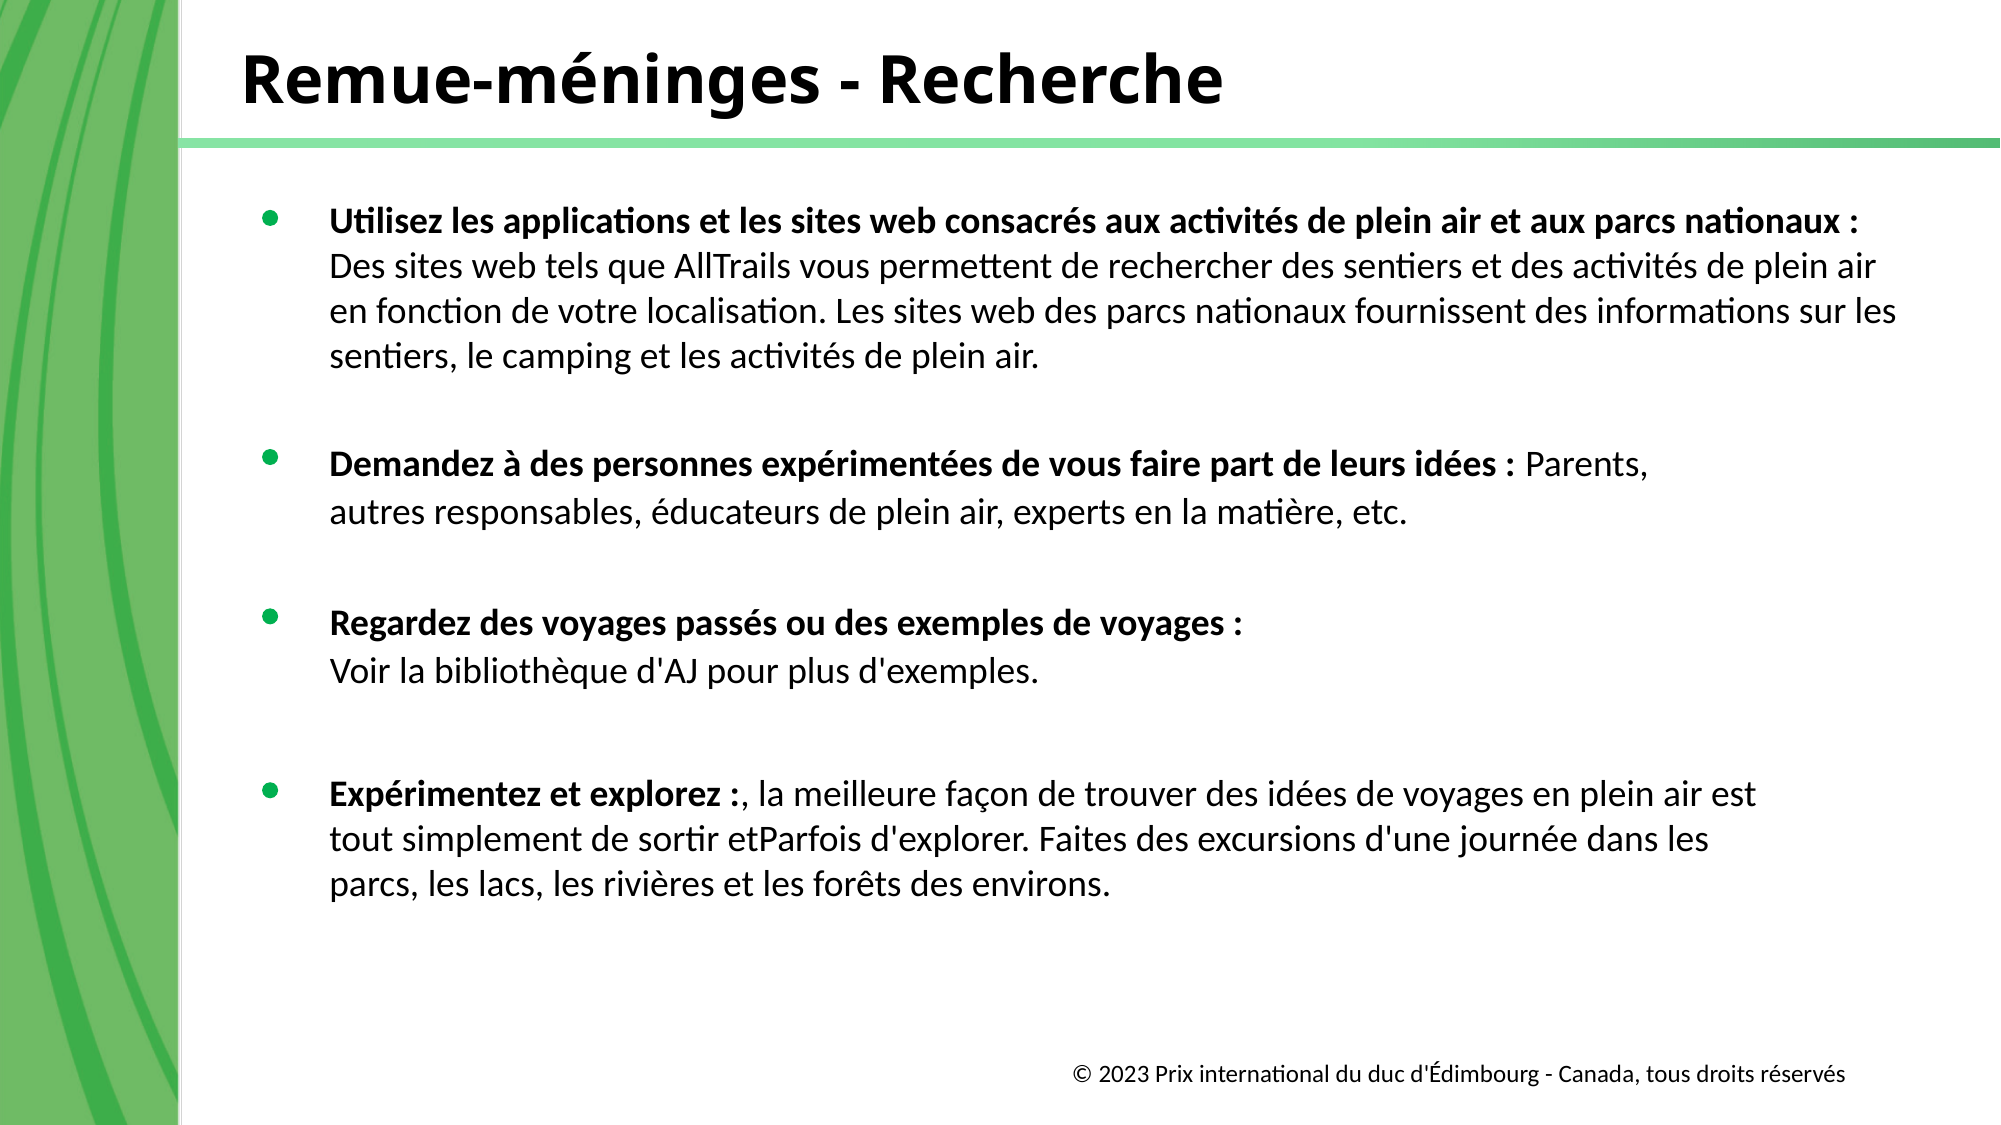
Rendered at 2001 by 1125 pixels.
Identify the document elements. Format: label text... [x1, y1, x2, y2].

text_box [261, 781, 280, 800]
text_box Regardez des voyages passés ou des exemples de voyages : Voir la bibliothèque d'AJ pour plus d'exemples. [314, 587, 1684, 699]
text_box [261, 208, 280, 228]
text_box Expérimentez et explorez :, la meilleure façon de trouver des idées de voyages en plein air est tout simplement de sortir etParfois d'explorer. Faites des excursions d'une journée dans les parcs, les lacs, les rivières et les forêts des environs. [314, 761, 1784, 912]
slide_number © 2023 Prix international du duc d'Édimbourg - Canada, tous droits réservés [550, 1042, 1863, 1103]
text_box [261, 447, 280, 467]
text_box Remue-méninges - Recherche [225, 29, 1784, 125]
text_box [261, 607, 280, 626]
text_box Demandez à des personnes expérimentées de vous faire part de leurs idées : Parents, autres responsables, éducateurs de plein air, experts en la matière, etc. [314, 428, 1684, 540]
text_box Utilisez les applications et les sites web consacrés aux activités de plein air et aux parcs nationaux : Des sites web tels que AllTrails vous permettent de rechercher des sentiers et des activités de plein air en fonction de votre localisation. Les sites web des parcs nationaux fournissent des informations sur les sentiers, le camping et les activités de plein air. [314, 189, 1934, 429]
picture [0, 0, 2001, 1125]
